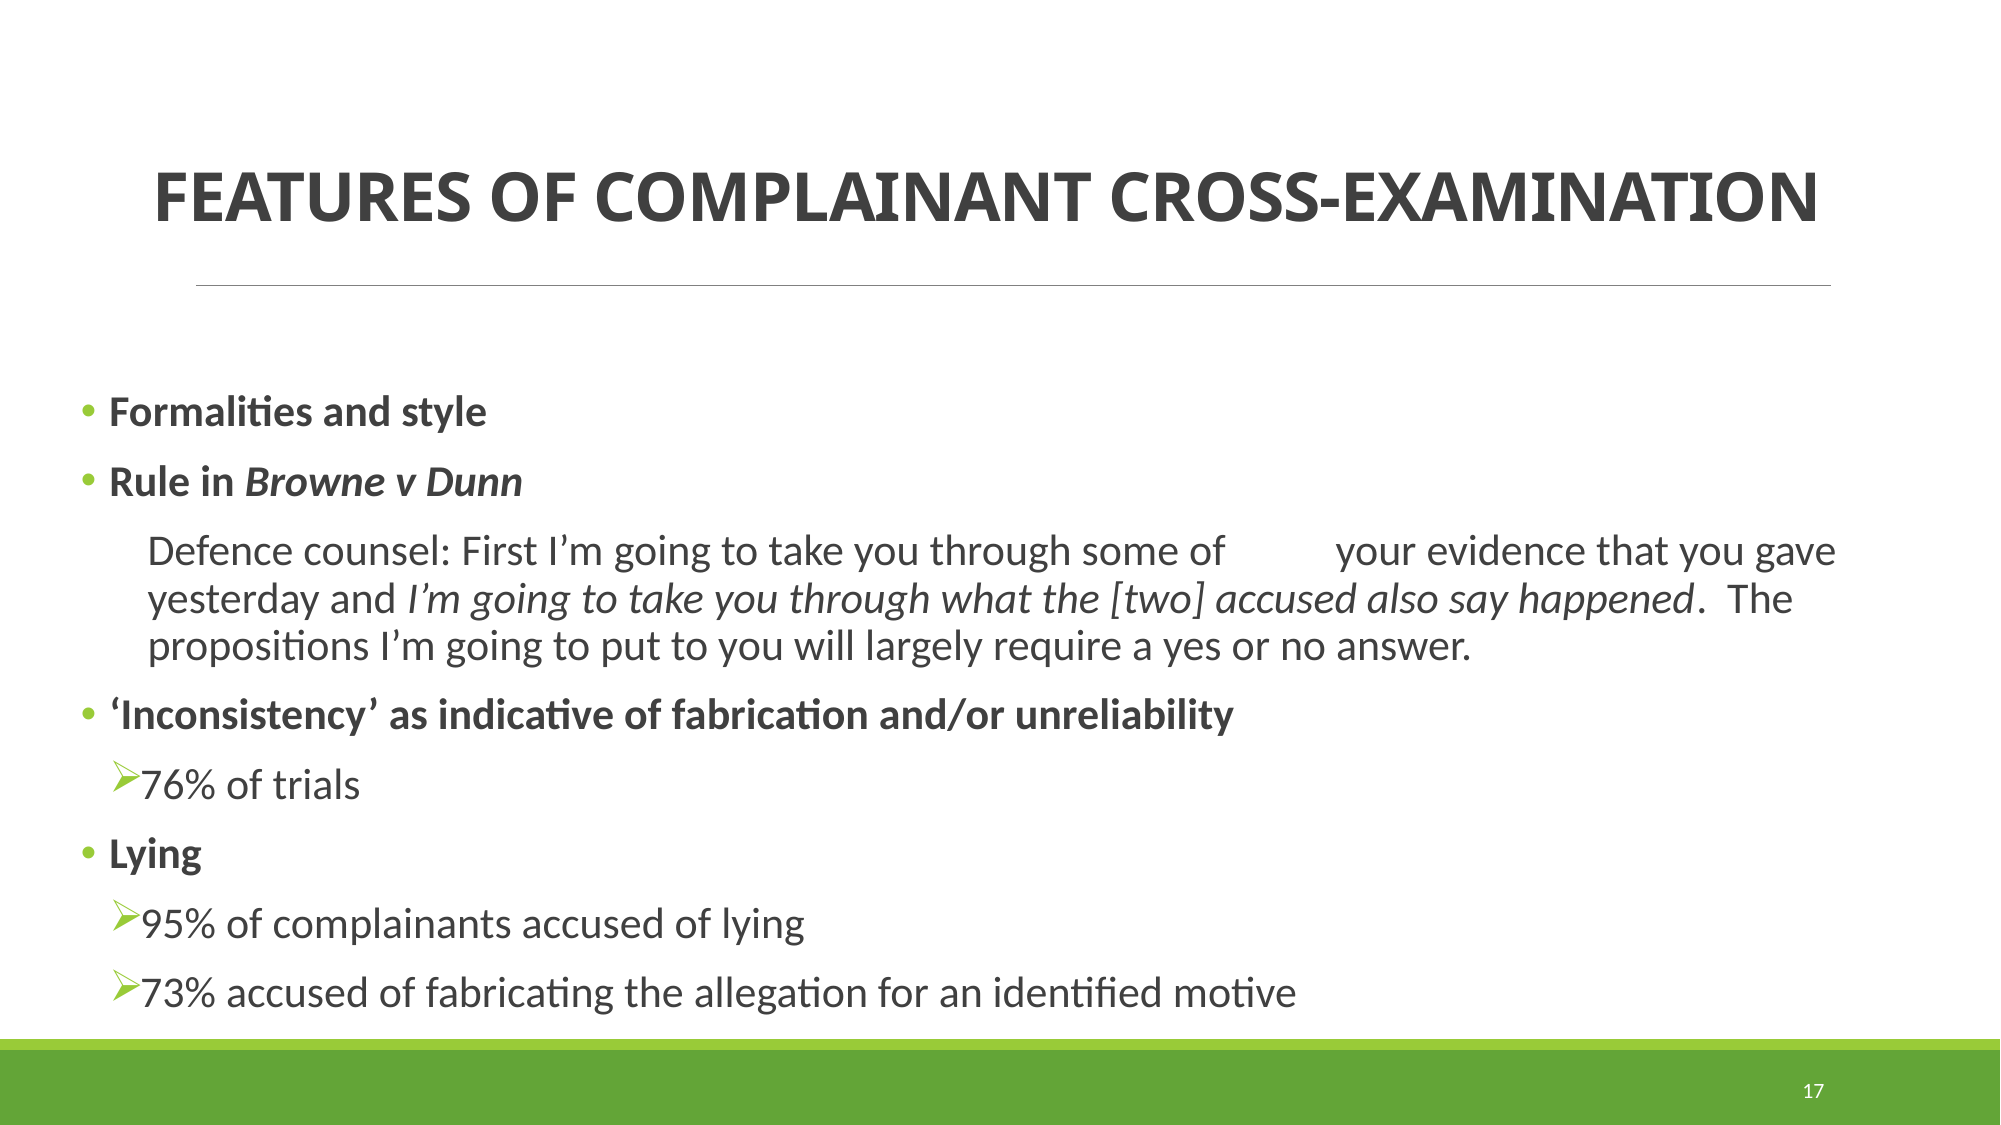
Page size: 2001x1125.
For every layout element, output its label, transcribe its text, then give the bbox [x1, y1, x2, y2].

list Formalities and style Rule in Browne v Dunn Defence counsel: First I’m going to take you through some of your evidence that you gave yesterday and I’m going to take you through what the [two] accused also say happened. The propositions I’m going to put to you will largely require a yes or no answer. ‘Inconsistency’ as indicative of fabrication and/or unreliability 76% of trials Lying 95% of complainants accused of lying 73% accused of fabricating the allegation for an identified motive [49, 320, 1948, 1026]
slide_number 17 [1624, 1059, 1840, 1120]
title features of complainant cross-examination [137, 99, 1863, 320]
